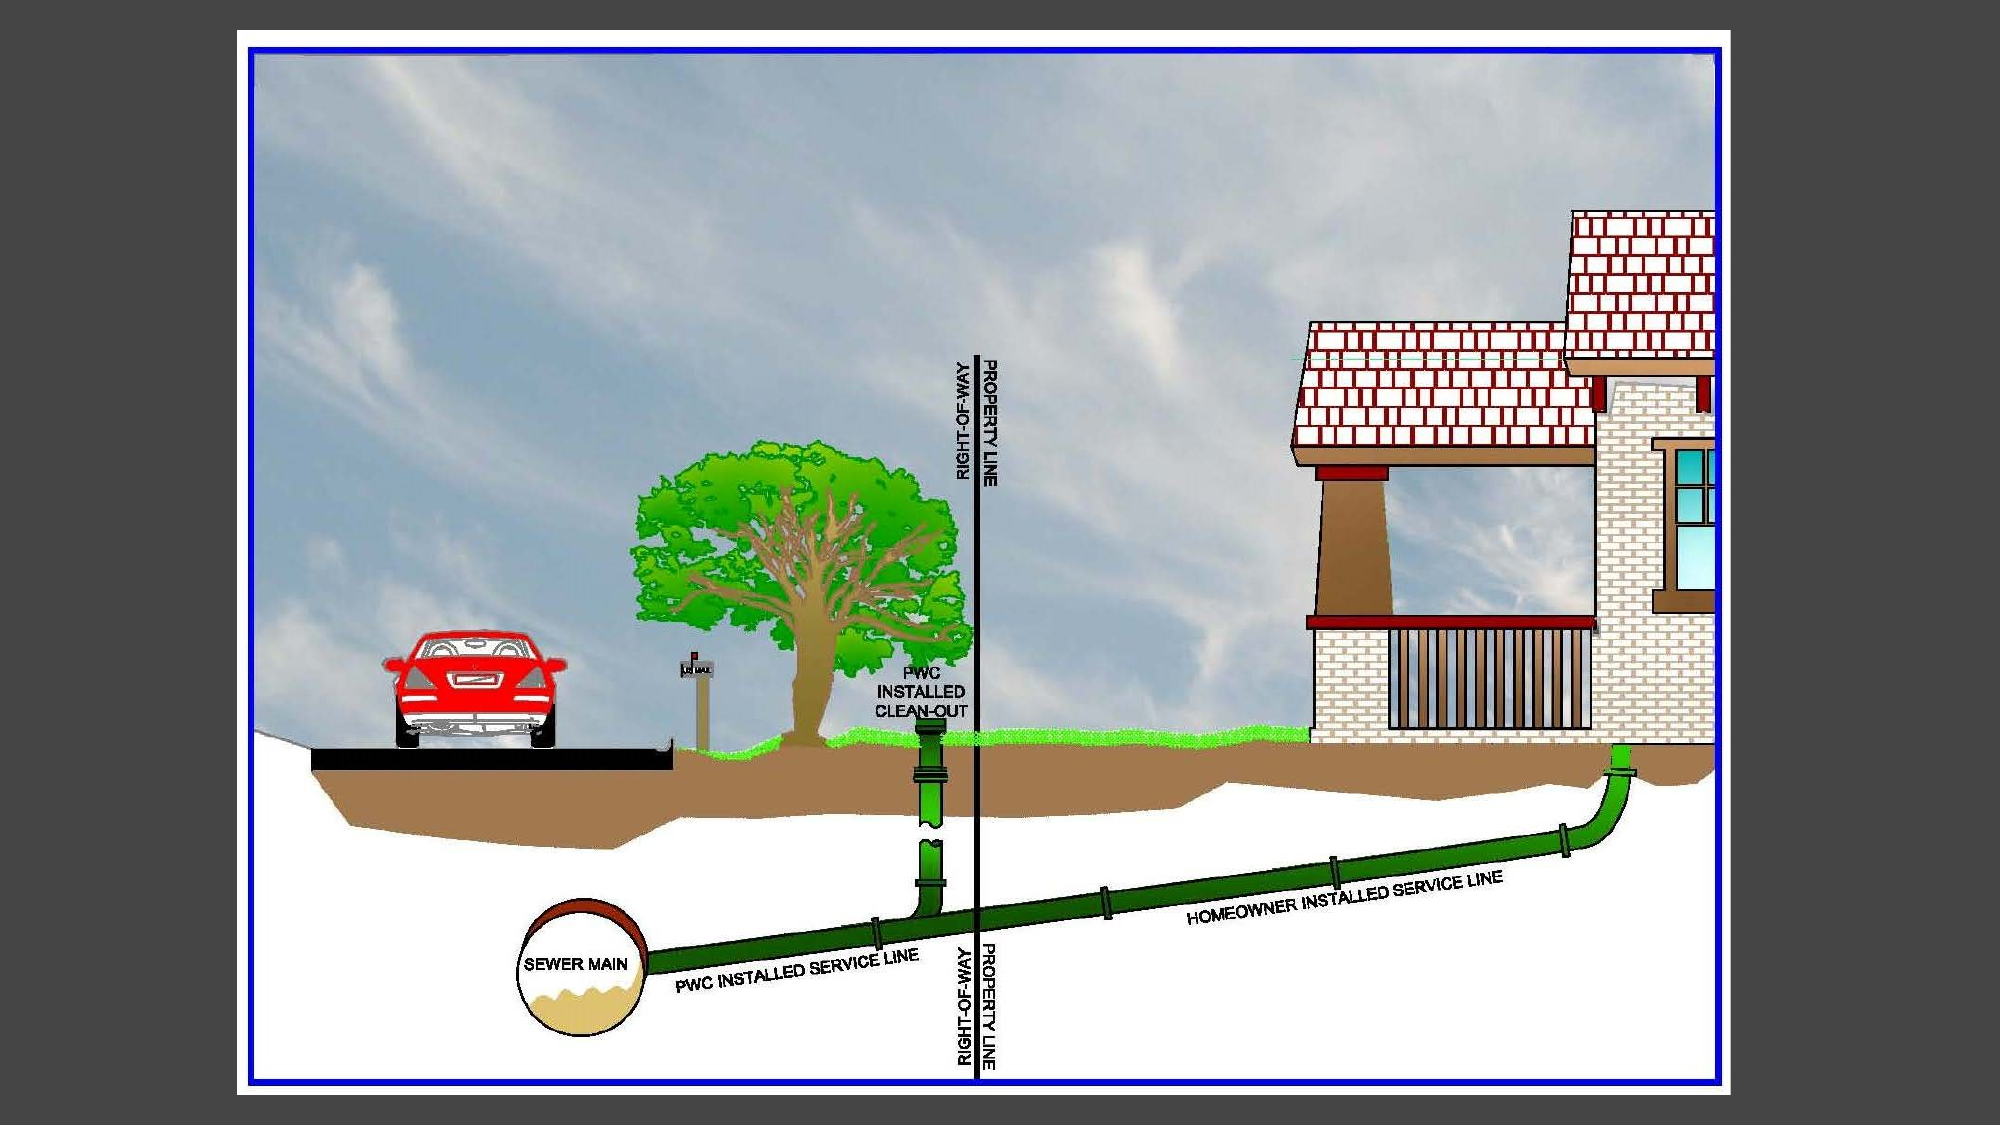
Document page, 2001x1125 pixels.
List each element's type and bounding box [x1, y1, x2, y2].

list [237, 30, 1731, 1095]
